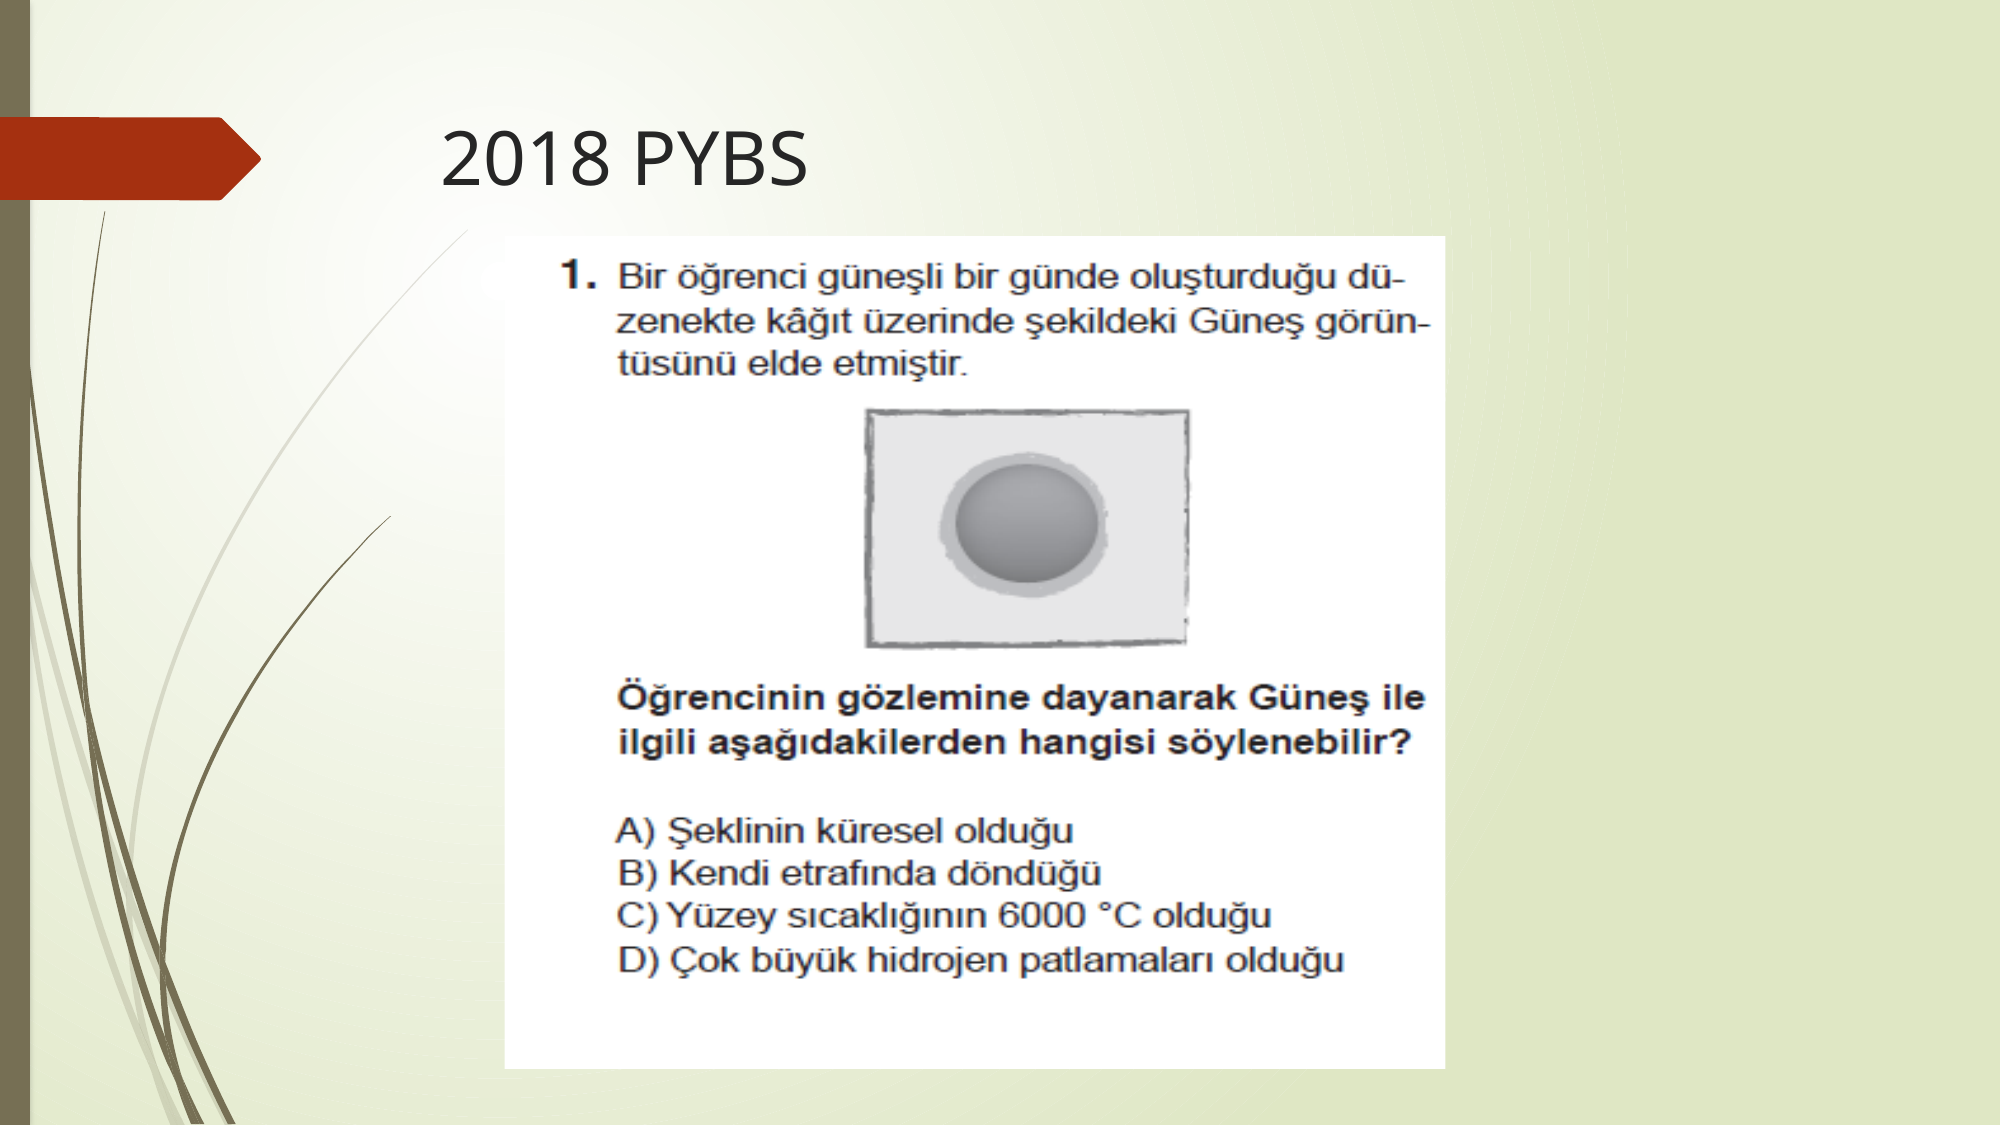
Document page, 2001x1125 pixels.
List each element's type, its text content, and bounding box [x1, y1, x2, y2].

title 2018 PYBS [425, 102, 1888, 313]
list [504, 236, 1446, 1069]
